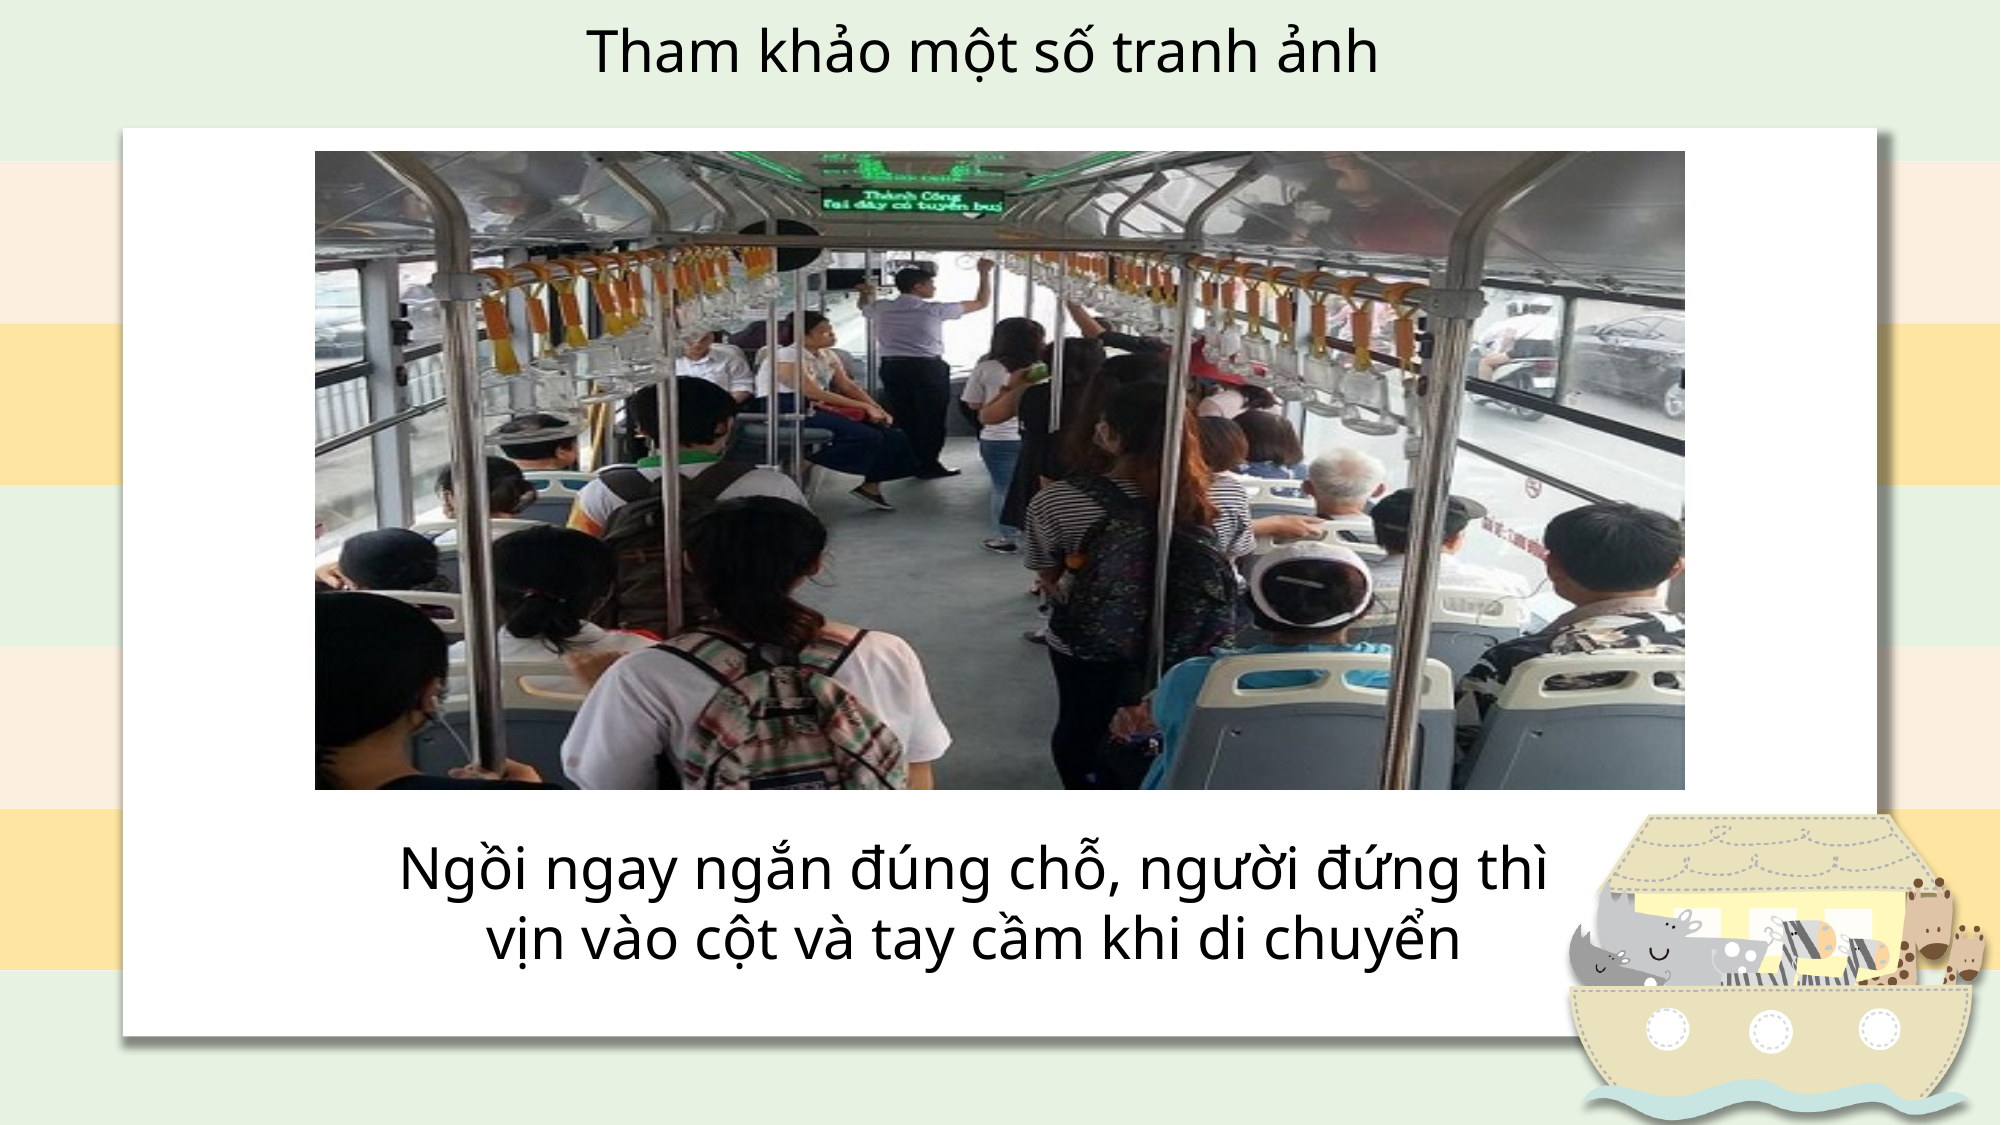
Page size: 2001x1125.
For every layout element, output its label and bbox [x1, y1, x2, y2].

picture [315, 151, 2001, 1124]
text_box [0, 0, 2000, 1125]
